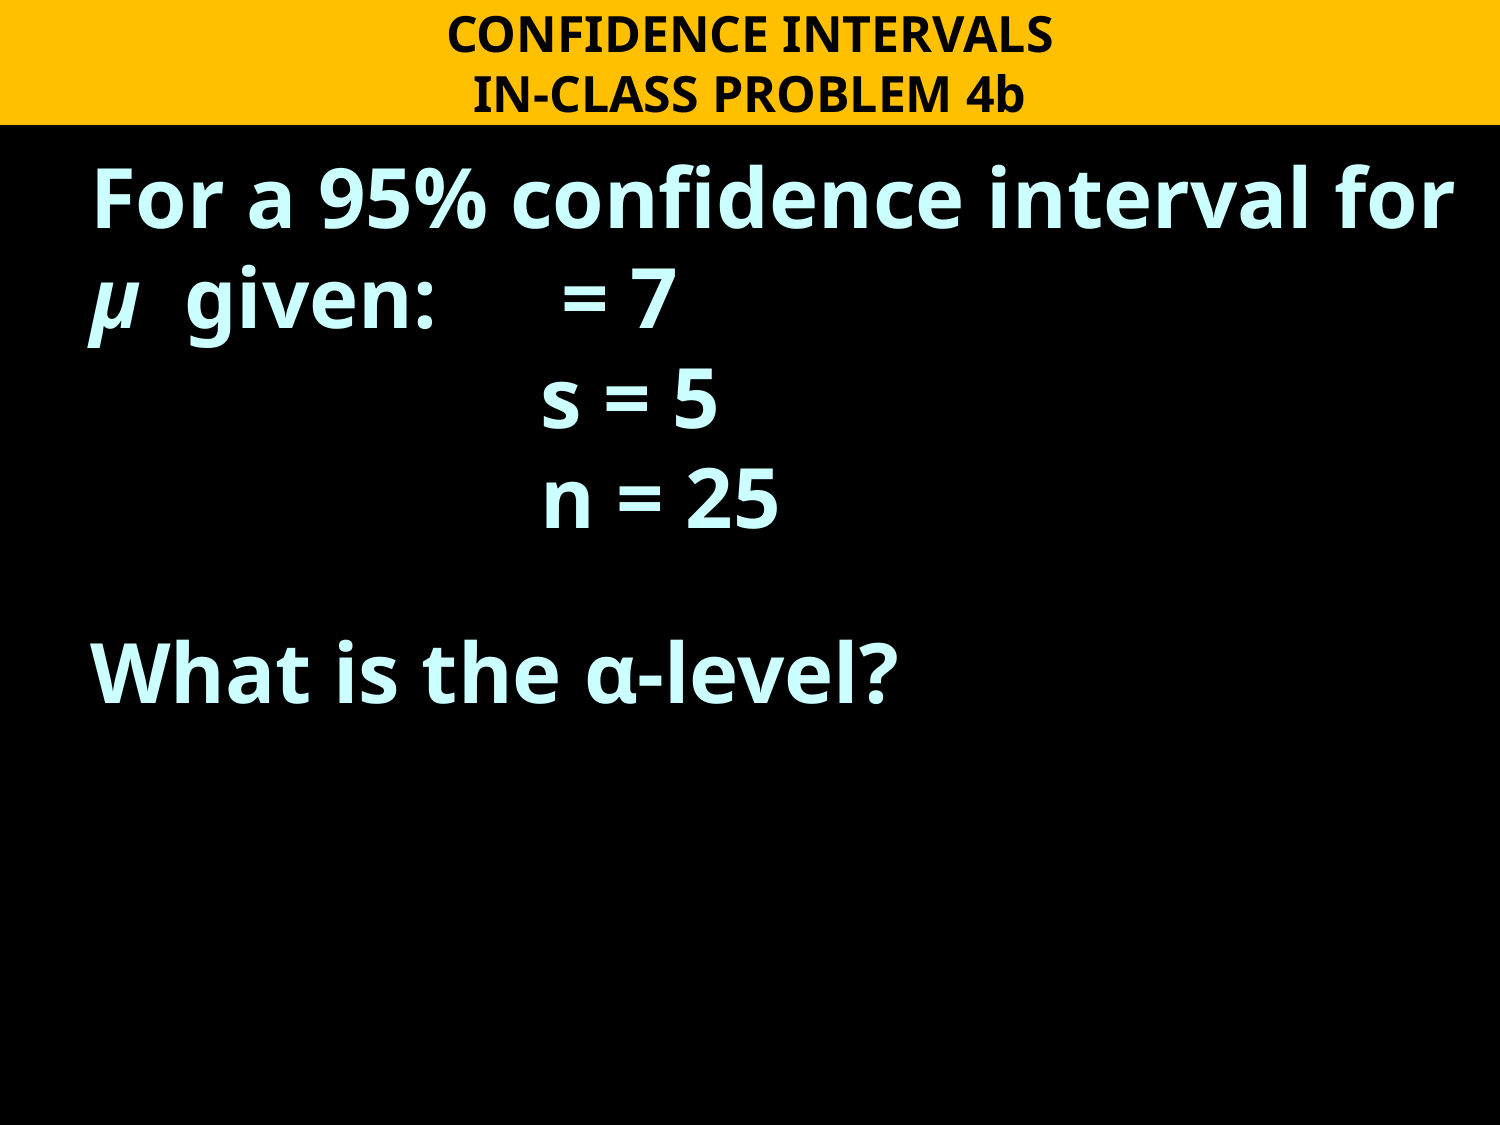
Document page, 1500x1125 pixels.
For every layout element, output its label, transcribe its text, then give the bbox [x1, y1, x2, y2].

text_box CONFIDENCE INTERVALS IN-CLASS PROBLEM 4b [0, 0, 1500, 125]
